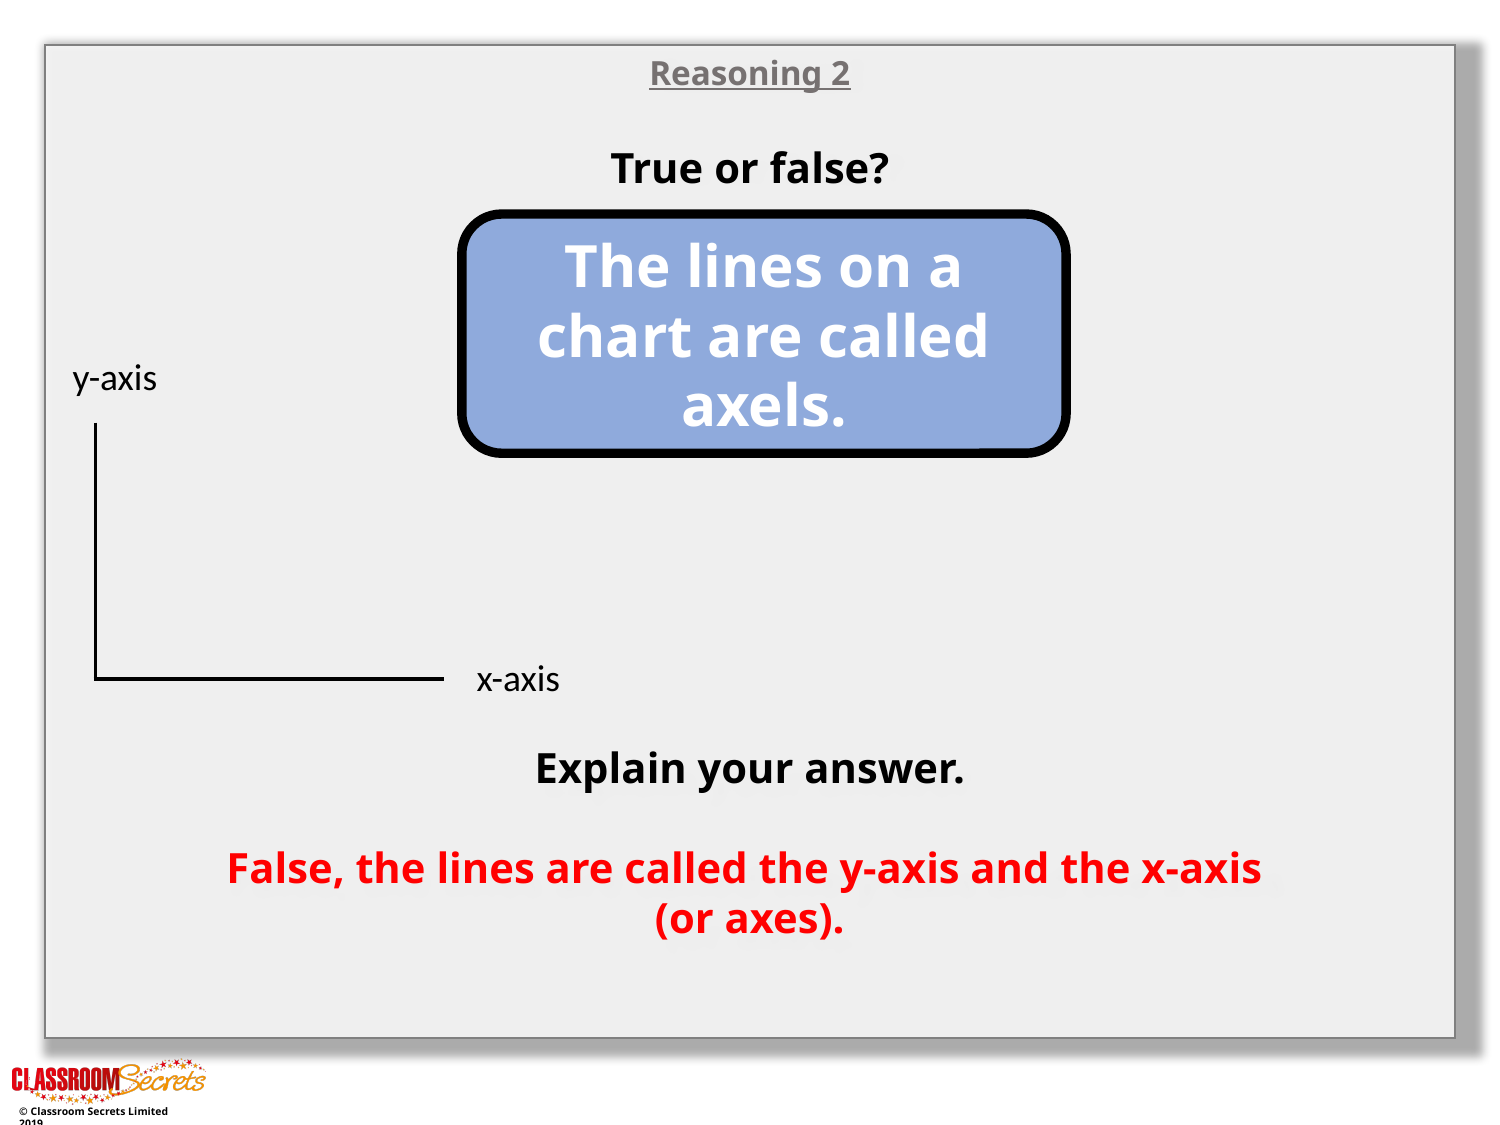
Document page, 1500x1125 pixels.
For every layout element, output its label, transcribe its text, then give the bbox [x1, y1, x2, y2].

text_box The lines on a chart are called axels. [460, 212, 1068, 455]
text_box Reasoning 2 True or false? Explain your answer. False, the lines are called the y-axis and the x-axis (or axes). [44, 44, 1456, 1039]
text_box x-axis [461, 646, 633, 707]
text_box y-axis [57, 345, 229, 406]
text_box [4, 1058, 207, 1125]
